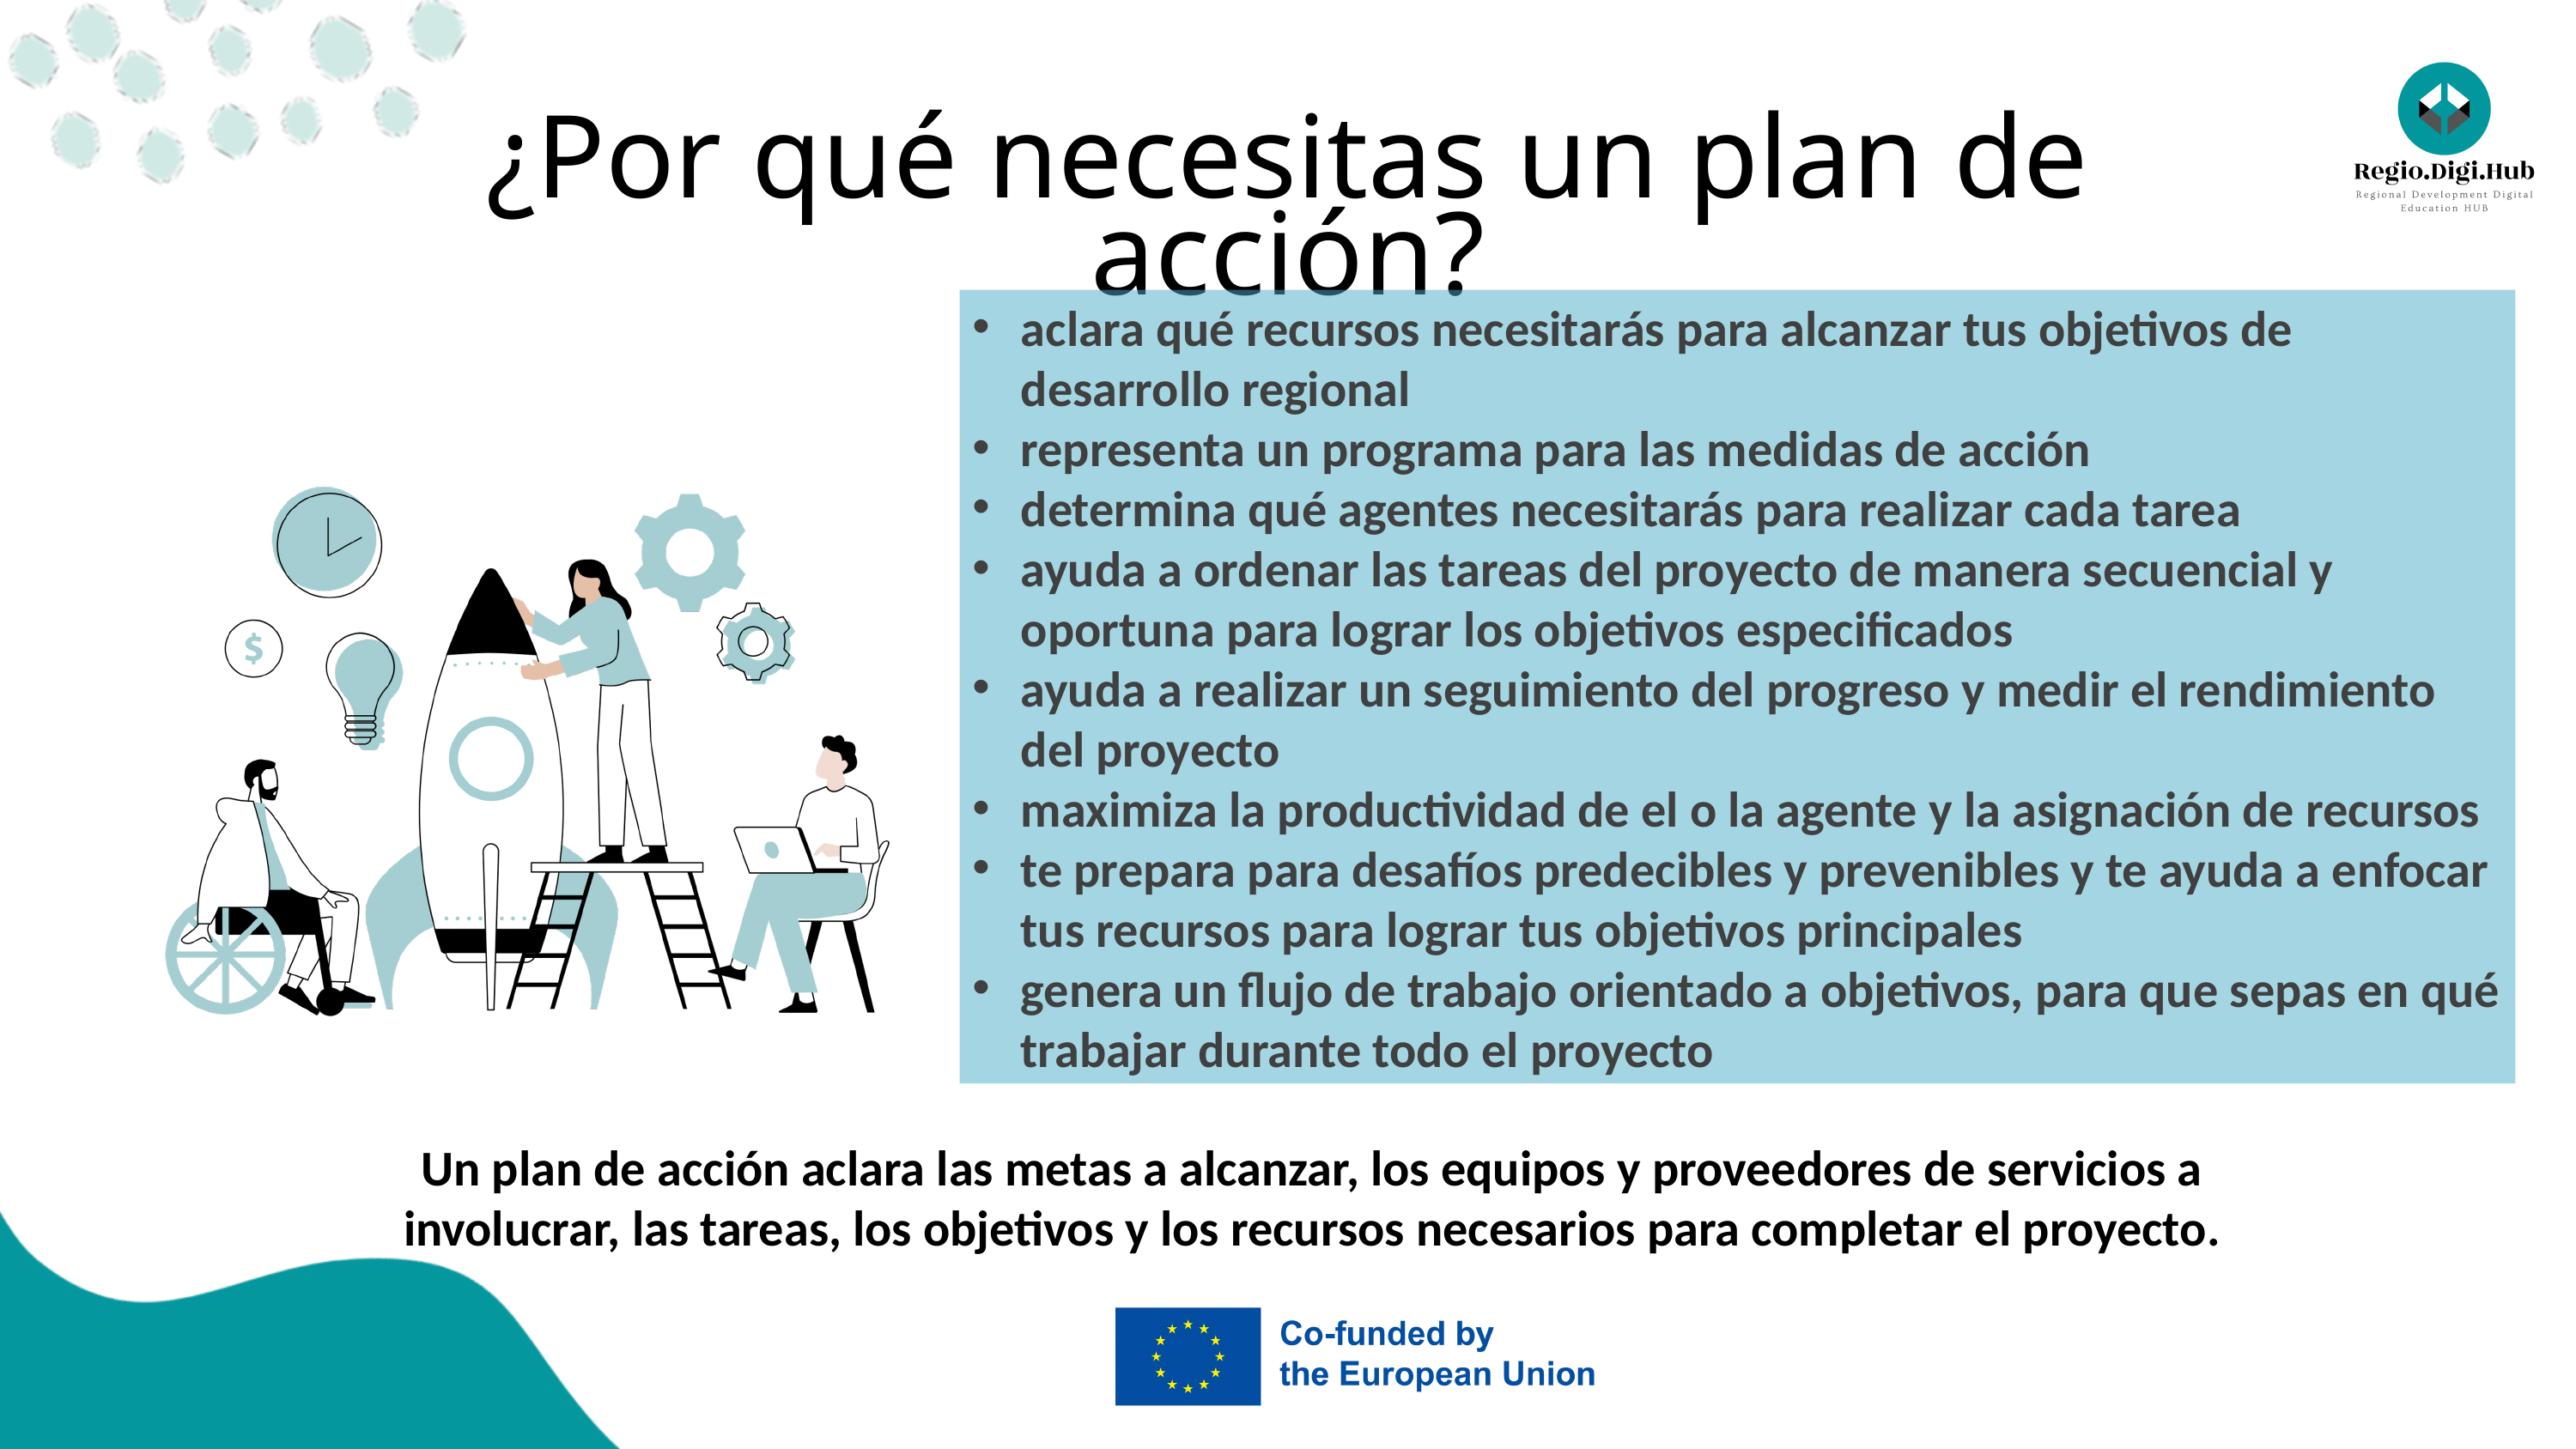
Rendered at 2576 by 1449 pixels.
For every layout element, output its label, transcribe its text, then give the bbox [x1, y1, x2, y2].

text_box aclara qué recursos necesitarás para alcanzar tus objetivos de desarrollo regional representa un programa para las medidas de acción determina qué agentes necesitarás para realizar cada tarea ayuda a ordenar las tareas del proyecto de manera secuencial y oportuna para lograr los objetivos especificados ayuda a realizar un seguimiento del progreso y medir el rendimiento del proyecto maximiza la productividad de el o la agente y la asignación de recursos te prepara para desafíos predecibles y prevenibles y te ayuda a enfocar tus recursos para lograr tus objetivos principales genera un flujo de trabajo orientado a objetivos, para que sepas en qué trabajar durante todo el proyecto [959, 289, 2516, 1084]
picture [0, 0, 489, 293]
text_box Un plan de acción aclara las metas a alcanzar, los equipos y proveedores de servicios a involucrar, las tareas, los objetivos y los recursos necesarios para completar el proyecto. [823, 1129, 2313, 1263]
picture [1108, 1301, 1631, 1412]
picture [0, 1069, 1030, 1449]
picture [2312, 0, 2576, 264]
picture [161, 487, 890, 1019]
text_box ¿Por qué necesitas un plan de acción? [287, 123, 2289, 318]
